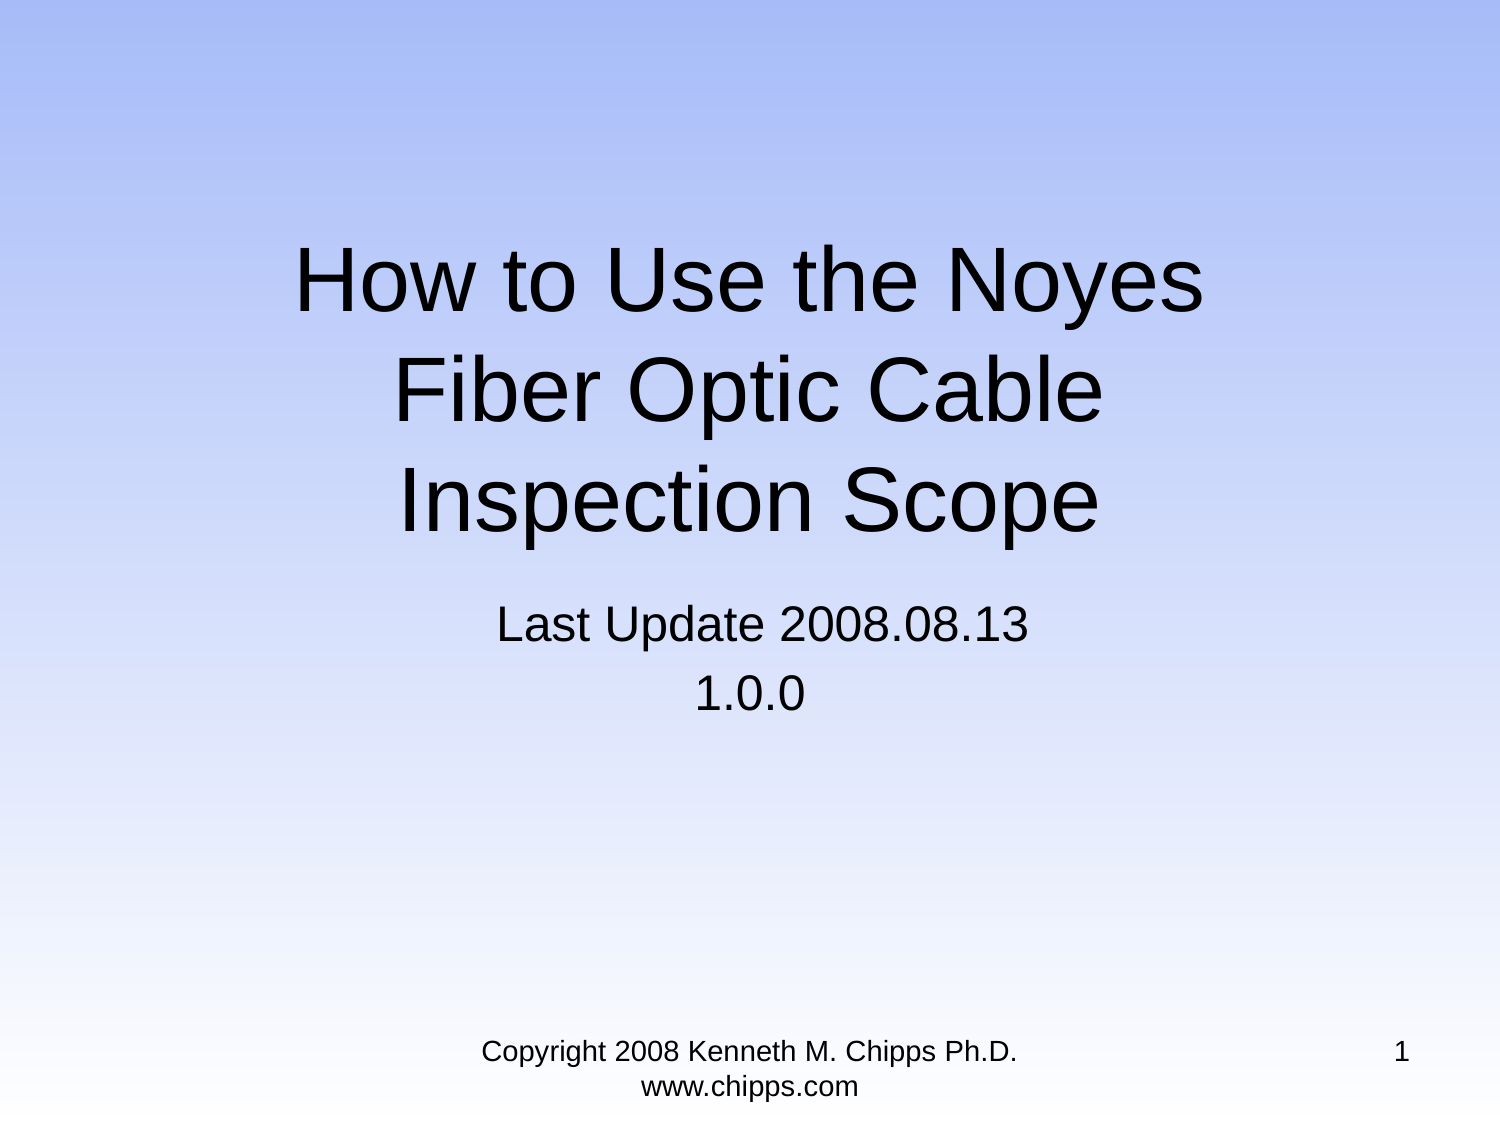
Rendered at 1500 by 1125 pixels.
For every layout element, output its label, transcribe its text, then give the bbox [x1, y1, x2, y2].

footer Copyright 2008 Kenneth M. Chipps Ph.D. www.chipps.com [424, 1024, 1074, 1103]
slide_number 1 [1074, 1024, 1426, 1103]
title How to Use the Noyes Fiber Optic Cable Inspection Scope Last Update 2008.08.13 1.0.0 [112, 349, 1388, 591]
text_box [224, 637, 1275, 925]
